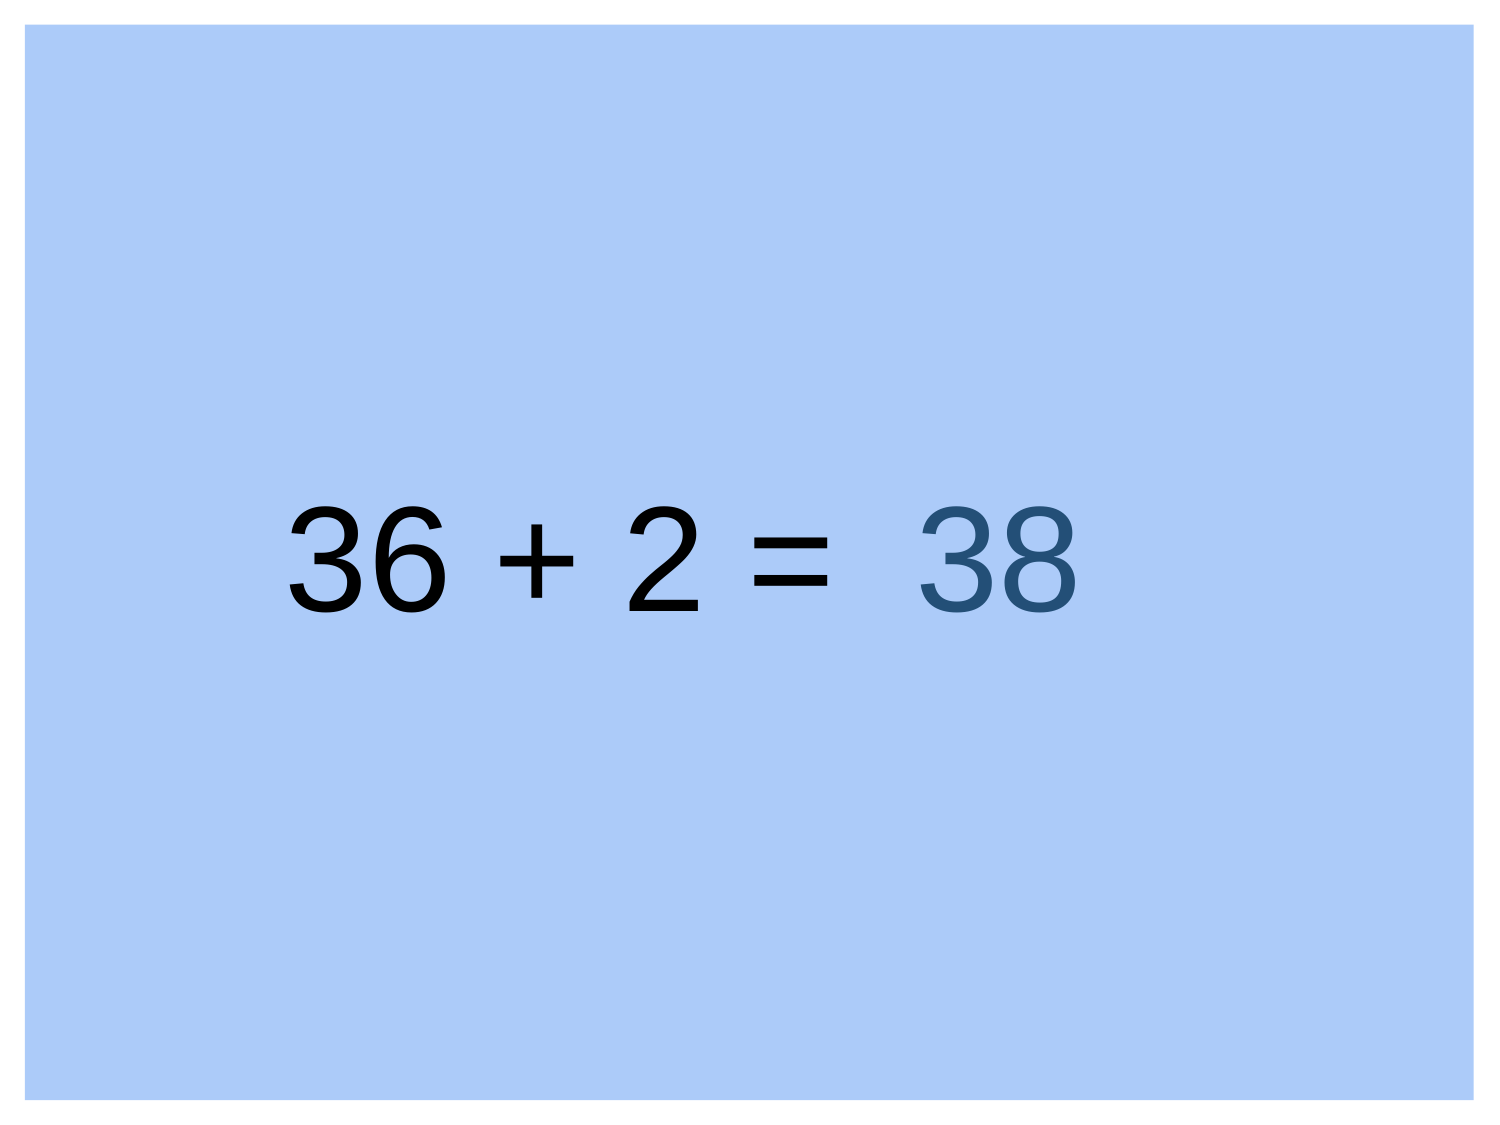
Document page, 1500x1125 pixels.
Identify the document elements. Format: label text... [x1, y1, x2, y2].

text_box 38 [900, 454, 1098, 649]
text_box 36 + 2 = [270, 454, 893, 649]
